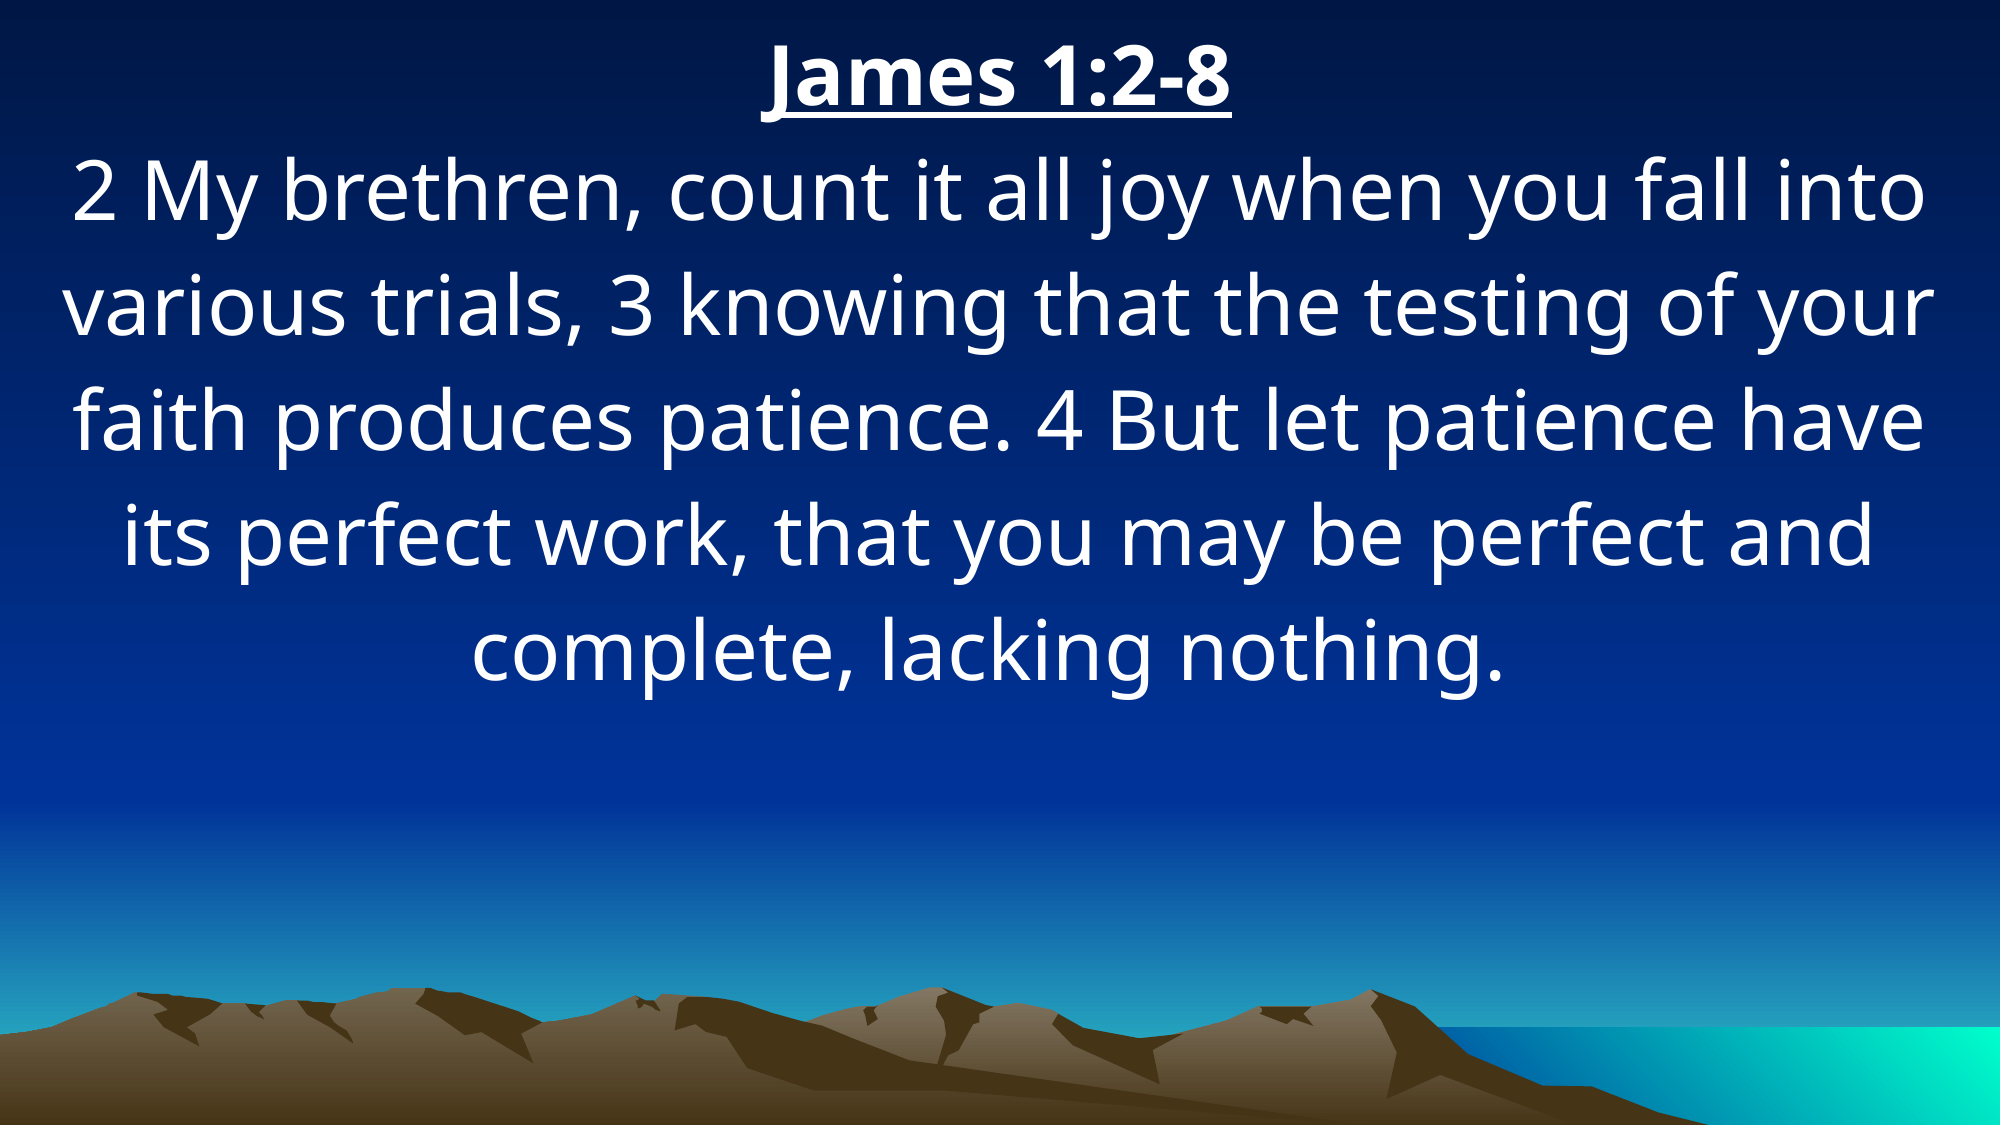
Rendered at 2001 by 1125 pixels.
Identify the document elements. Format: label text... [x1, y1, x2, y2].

text_box James 1:2-8 2 My brethren, count it all joy when you fall into various trials, 3 knowing that the testing of your faith produces patience. 4 But let patience have its perfect work, that you may be perfect and complete, lacking nothing. [12, 0, 1988, 988]
